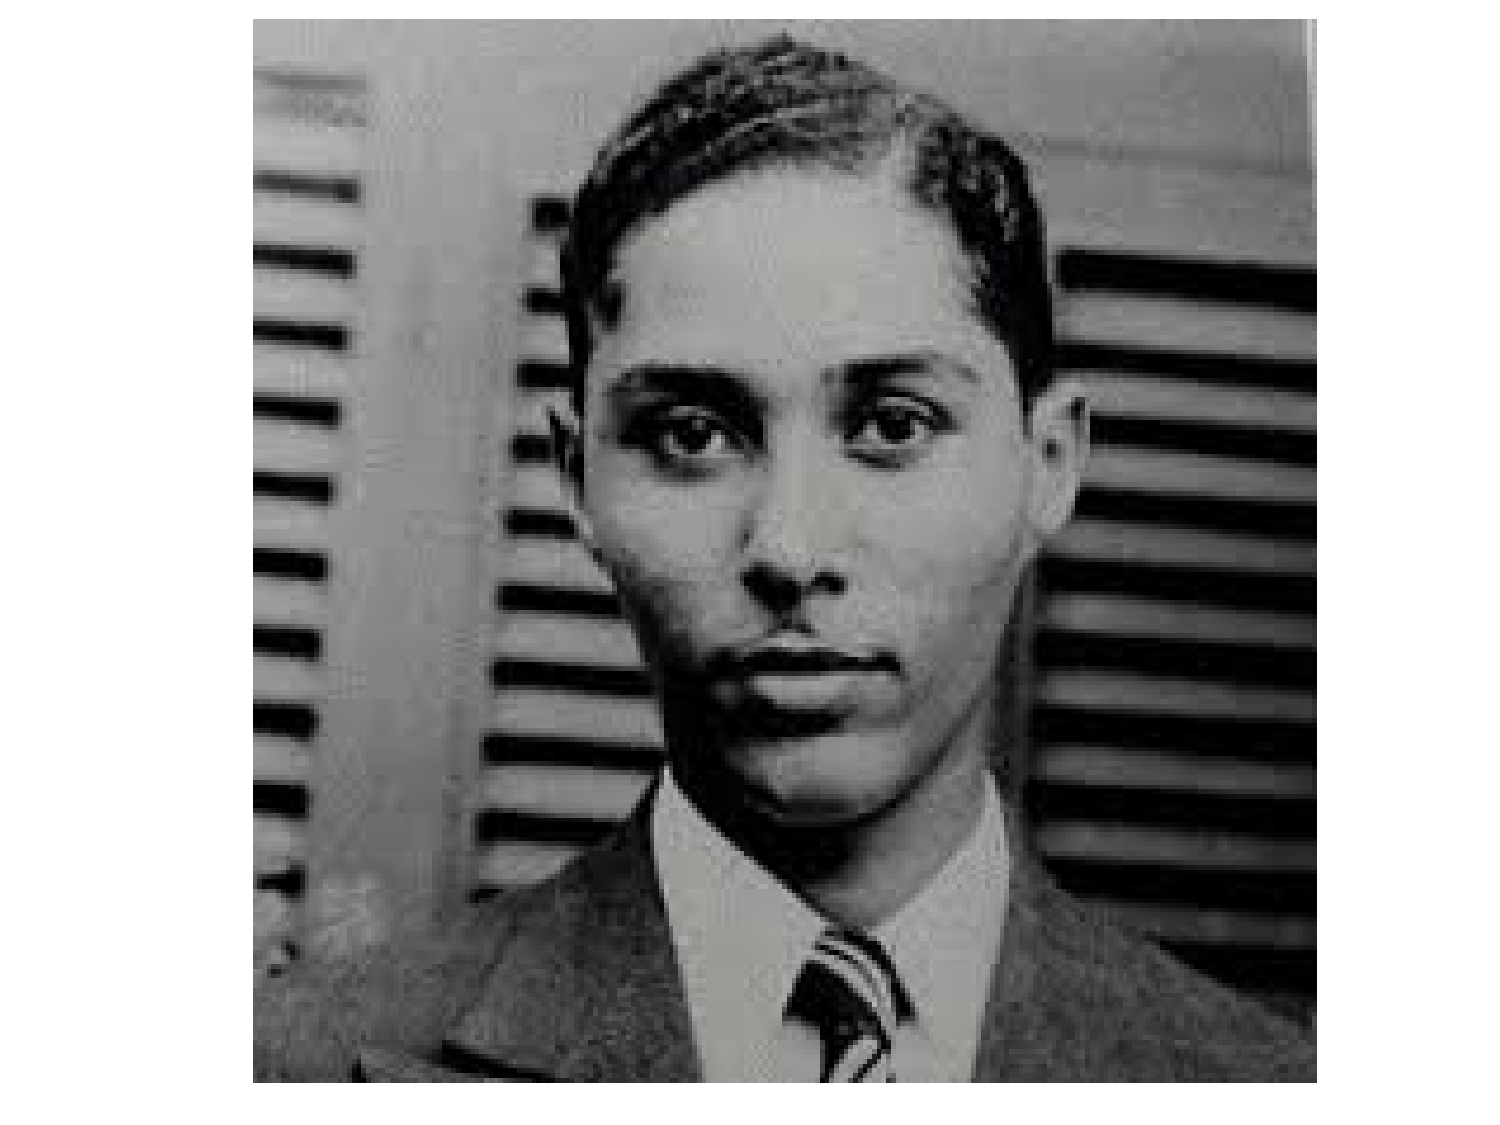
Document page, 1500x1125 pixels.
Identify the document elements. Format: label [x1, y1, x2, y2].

picture [253, 18, 1318, 1083]
